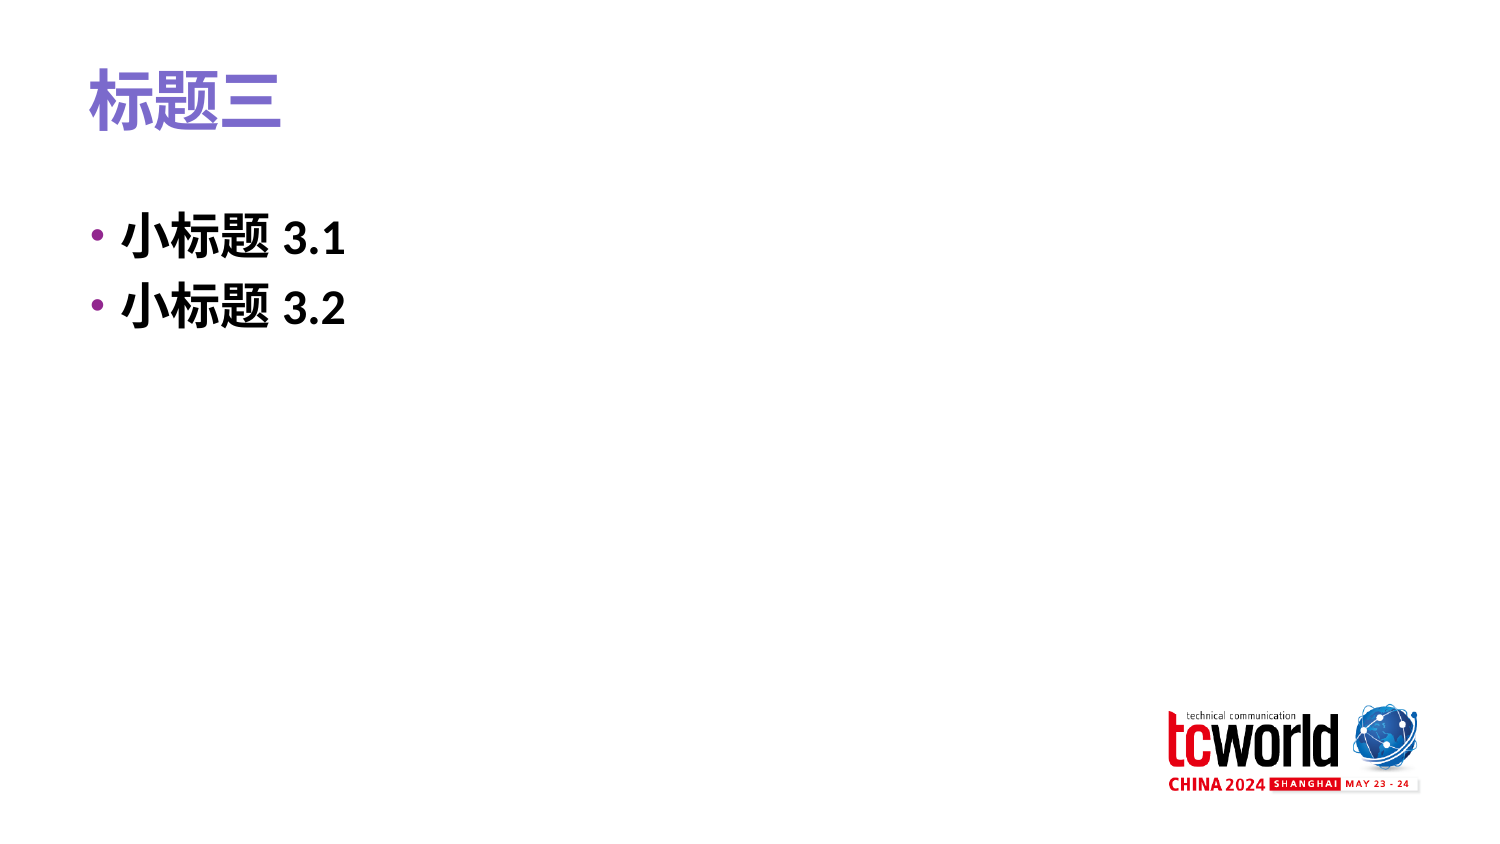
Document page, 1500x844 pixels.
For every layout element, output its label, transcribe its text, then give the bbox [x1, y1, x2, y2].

title 标题三 [73, 40, 1427, 157]
picture [1166, 750, 1423, 799]
list 小标题3.1 小标题3.2 [75, 196, 1425, 750]
